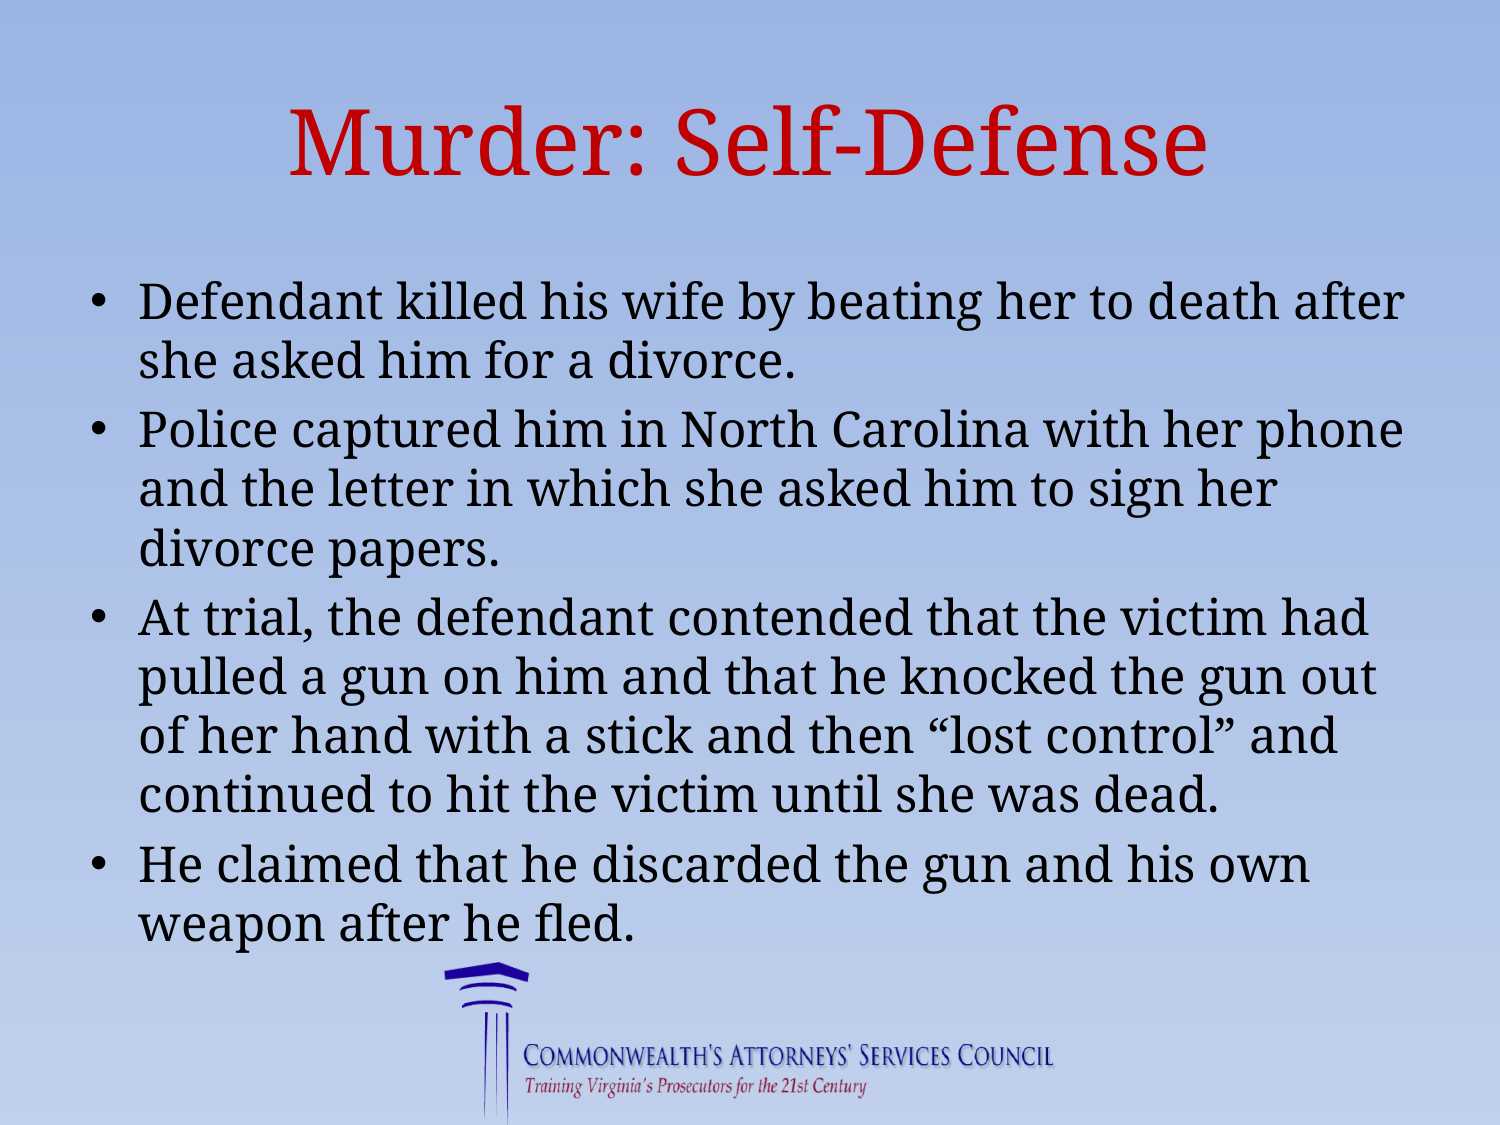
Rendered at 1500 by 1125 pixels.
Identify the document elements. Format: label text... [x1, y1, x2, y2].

picture [444, 1011, 1056, 1125]
title Murder: Self-Defense [75, 45, 1425, 233]
list Defendant killed his wife by beating her to death after she asked him for a divorce. Police captured him in North Carolina with her phone and the letter in which she asked him to sign her divorce papers. At trial, the defendant contended that the victim had pulled a gun on him and that he knocked the gun out of her hand with a stick and then “lost control” and continued to hit the victim until she was dead. He claimed that he discarded the gun and his own weapon after he fled. [75, 262, 1425, 1011]
